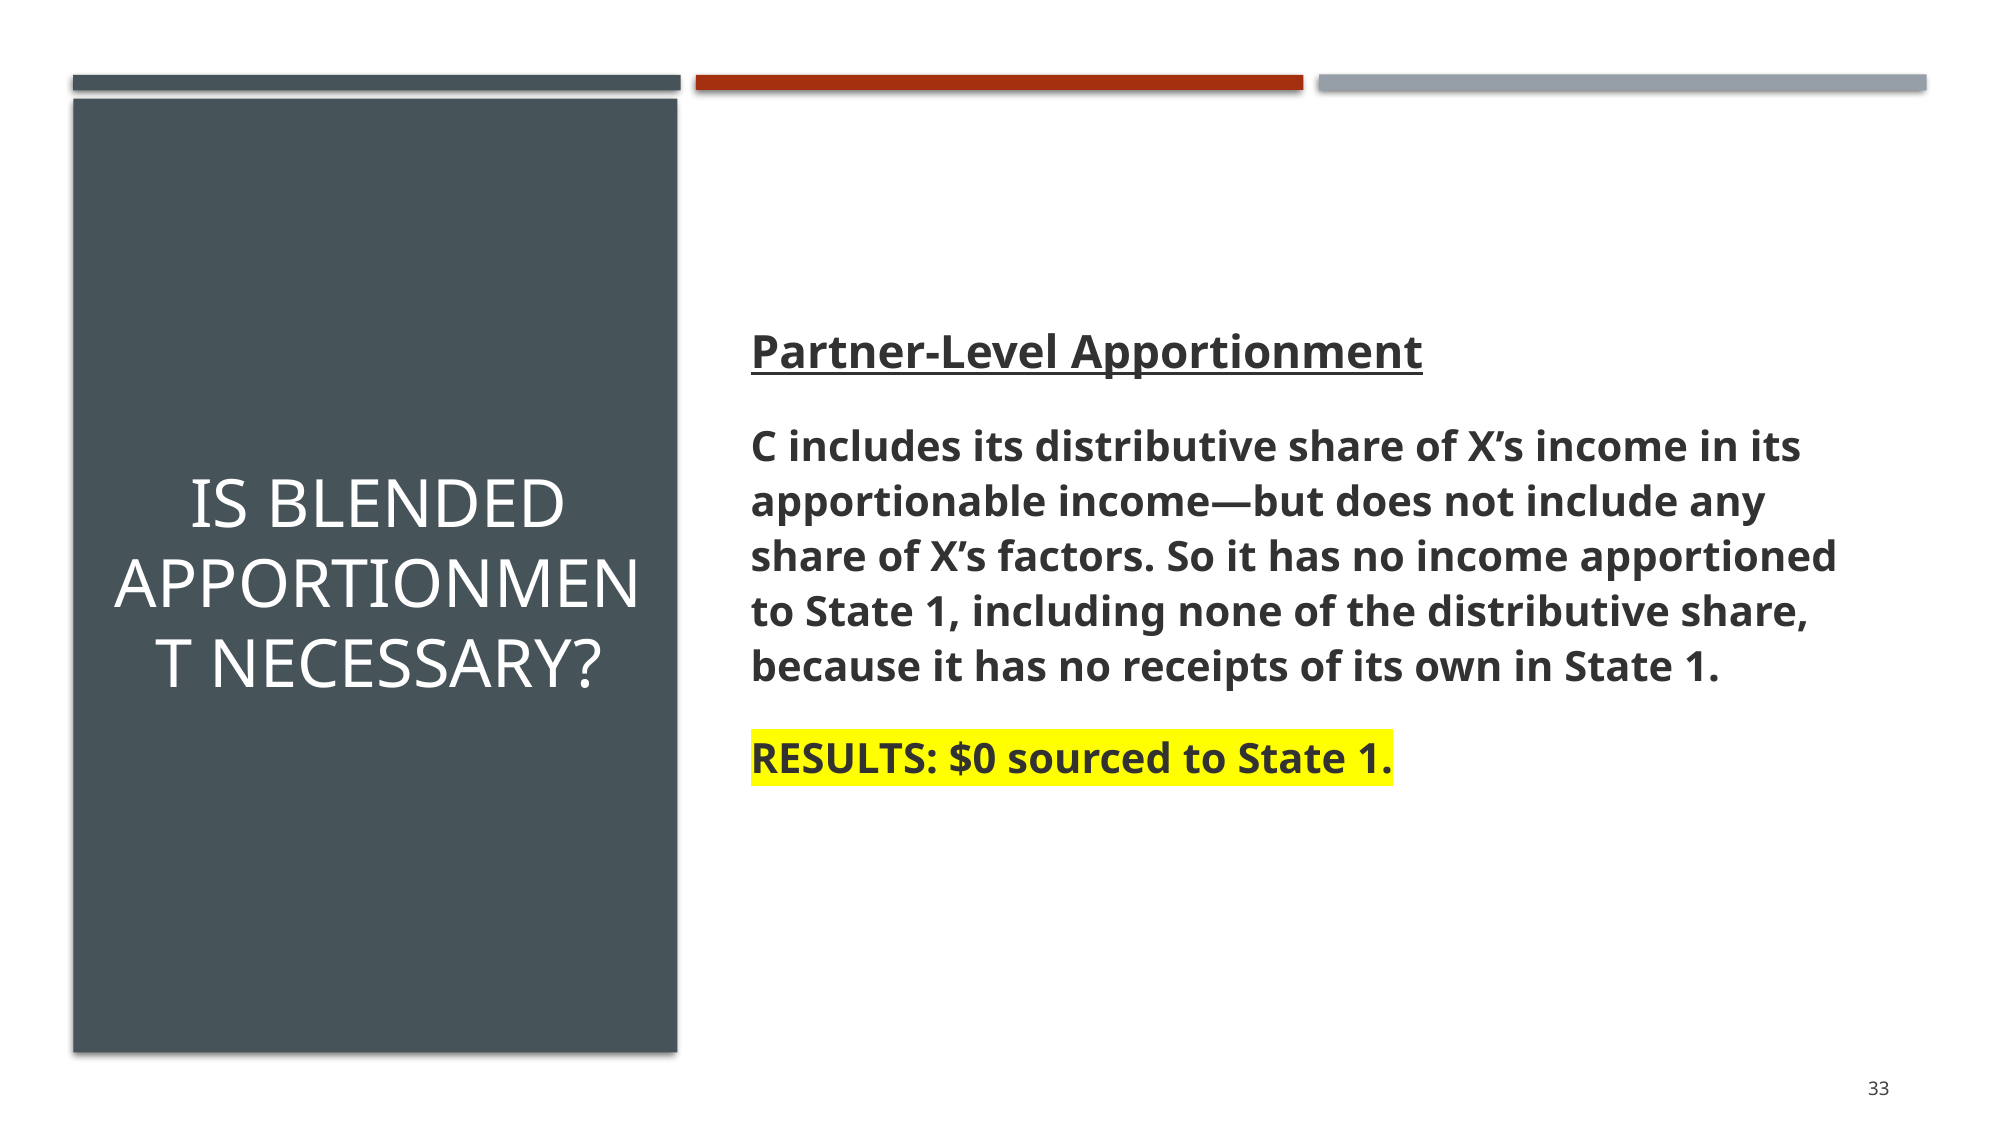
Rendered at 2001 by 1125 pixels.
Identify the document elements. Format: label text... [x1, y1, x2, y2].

list Partner-Level Apportionment C includes its distributive share of X’s income in its apportionable income—but does not include any share of X’s factors. So it has no income apportioned to State 1, including none of the distributive share, because it has no receipts of its own in State 1. RESULTS: $0 sourced to State 1. [735, 193, 1905, 982]
title Is BLENDED APPORTIONMENT NECESSARY? [95, 153, 663, 1009]
slide_number 33 [1732, 1059, 1905, 1120]
